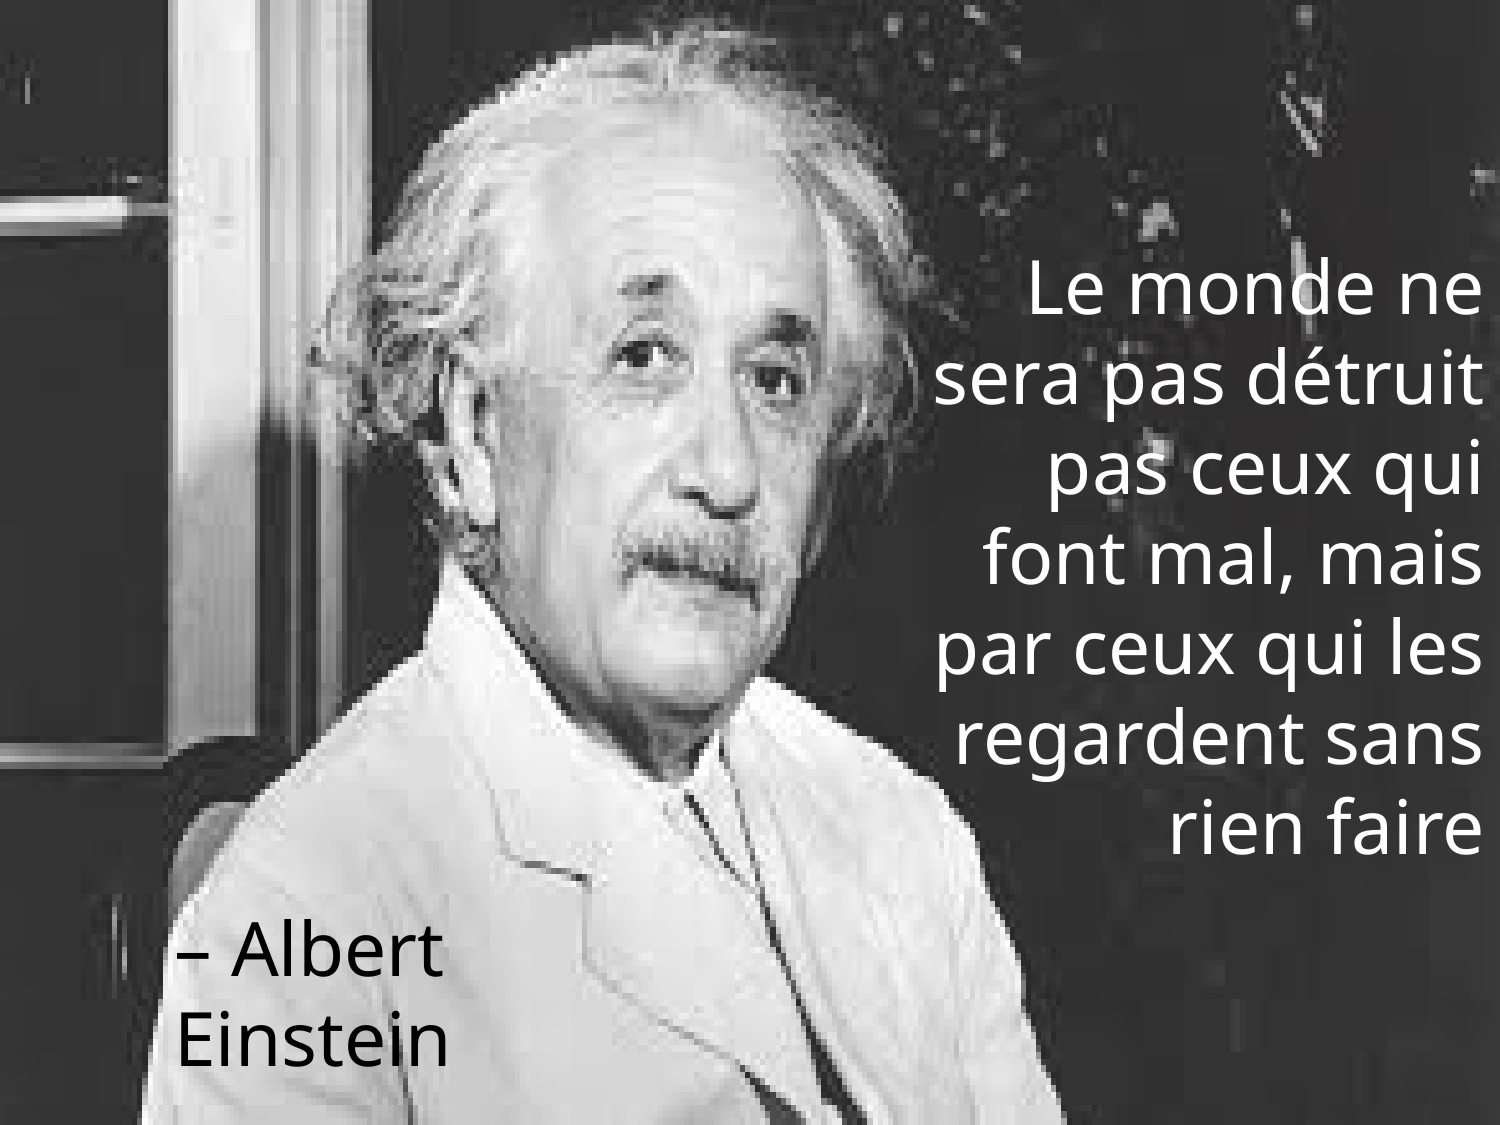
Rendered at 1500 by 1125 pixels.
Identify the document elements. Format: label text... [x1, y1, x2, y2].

text_box – Albert Einstein [159, 893, 691, 1089]
list Le monde ne sera pas détruit pas ceux qui font mal, mais par ceux qui les regardent sans rien faire [891, 231, 1500, 1059]
